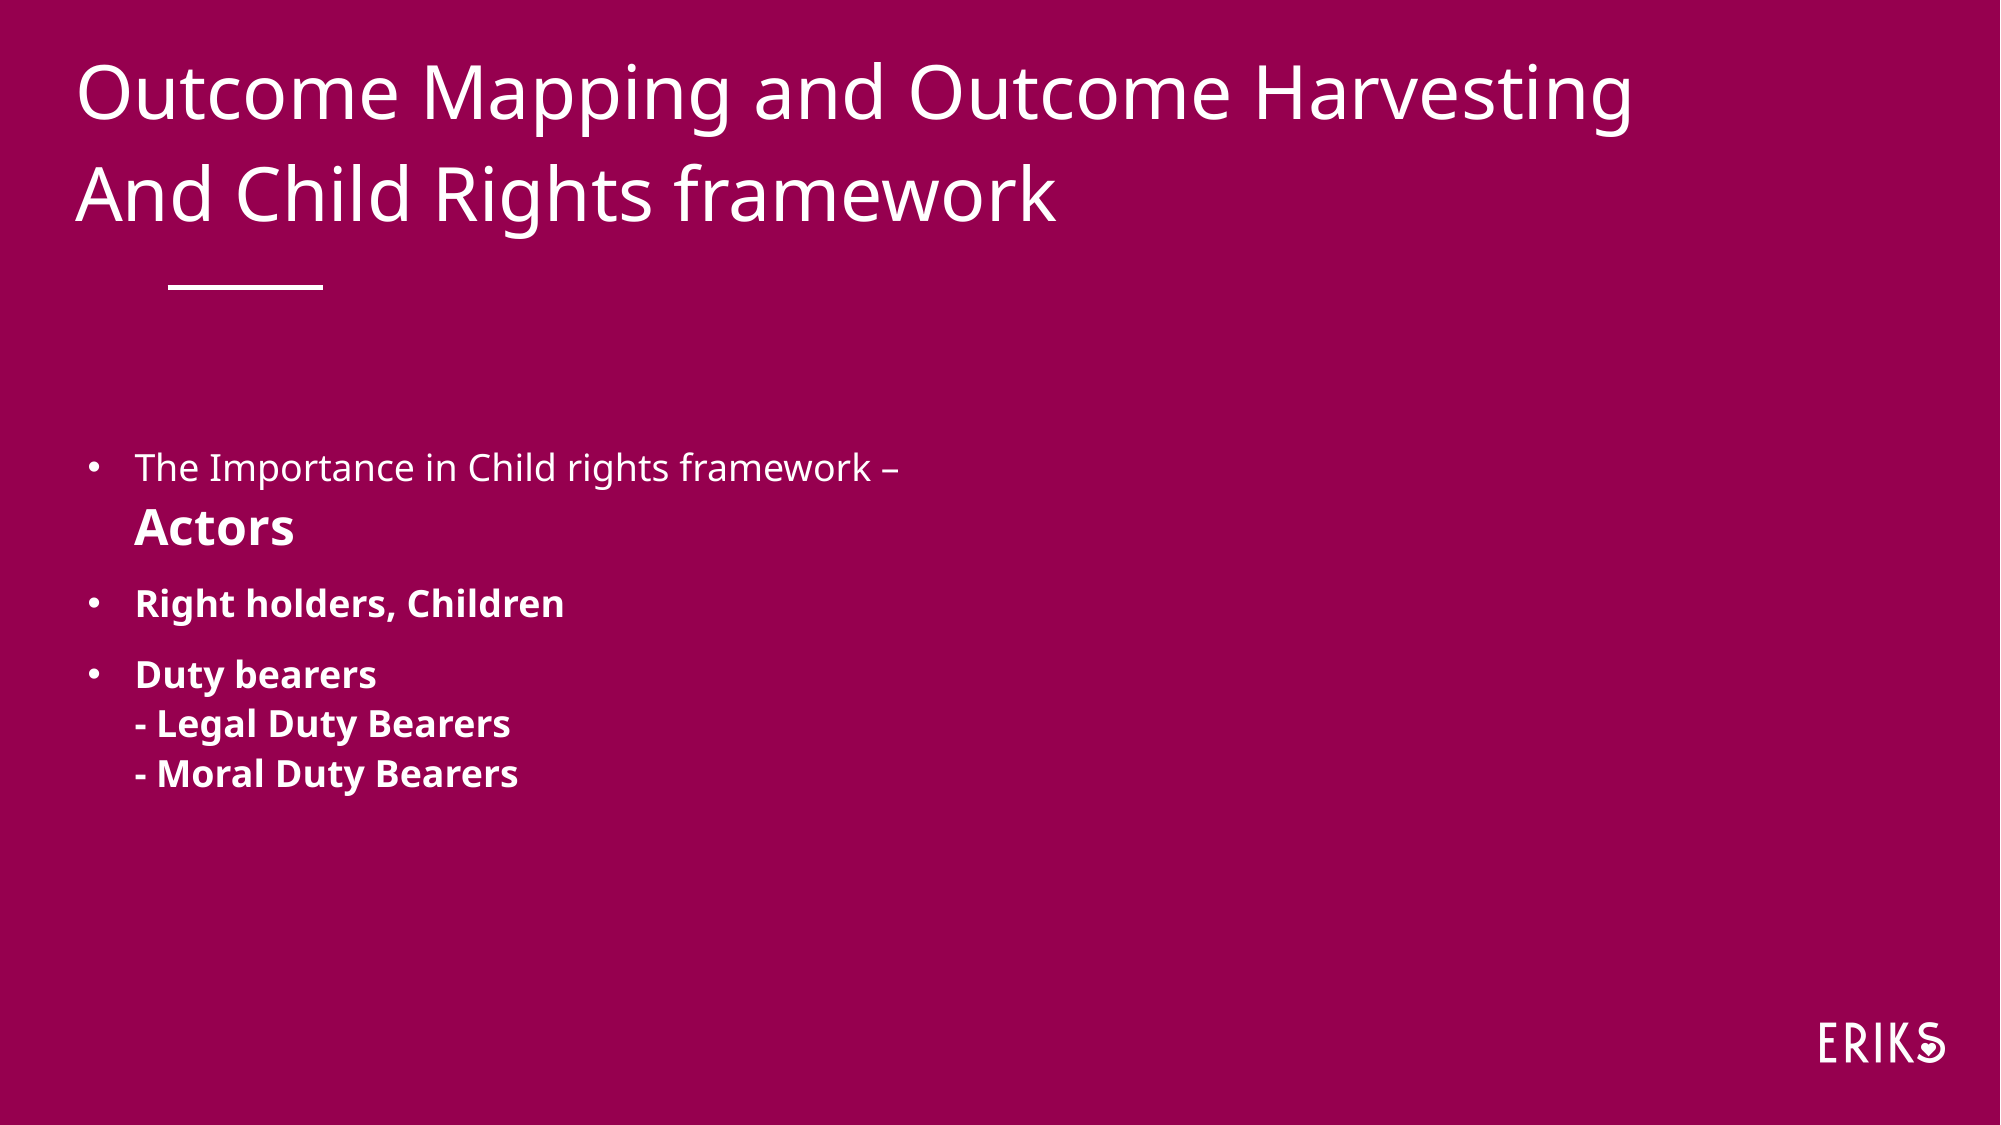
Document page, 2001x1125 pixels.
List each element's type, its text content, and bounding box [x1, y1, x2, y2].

list Outcome Mapping and Outcome Harvesting And Child Rights framework [60, 47, 1955, 228]
list The Importance in Child rights framework – Actors Right holders, Children Duty bearers - Legal Duty Bearers - Moral Duty Bearers [72, 295, 1832, 1024]
picture [1820, 1022, 1945, 1063]
